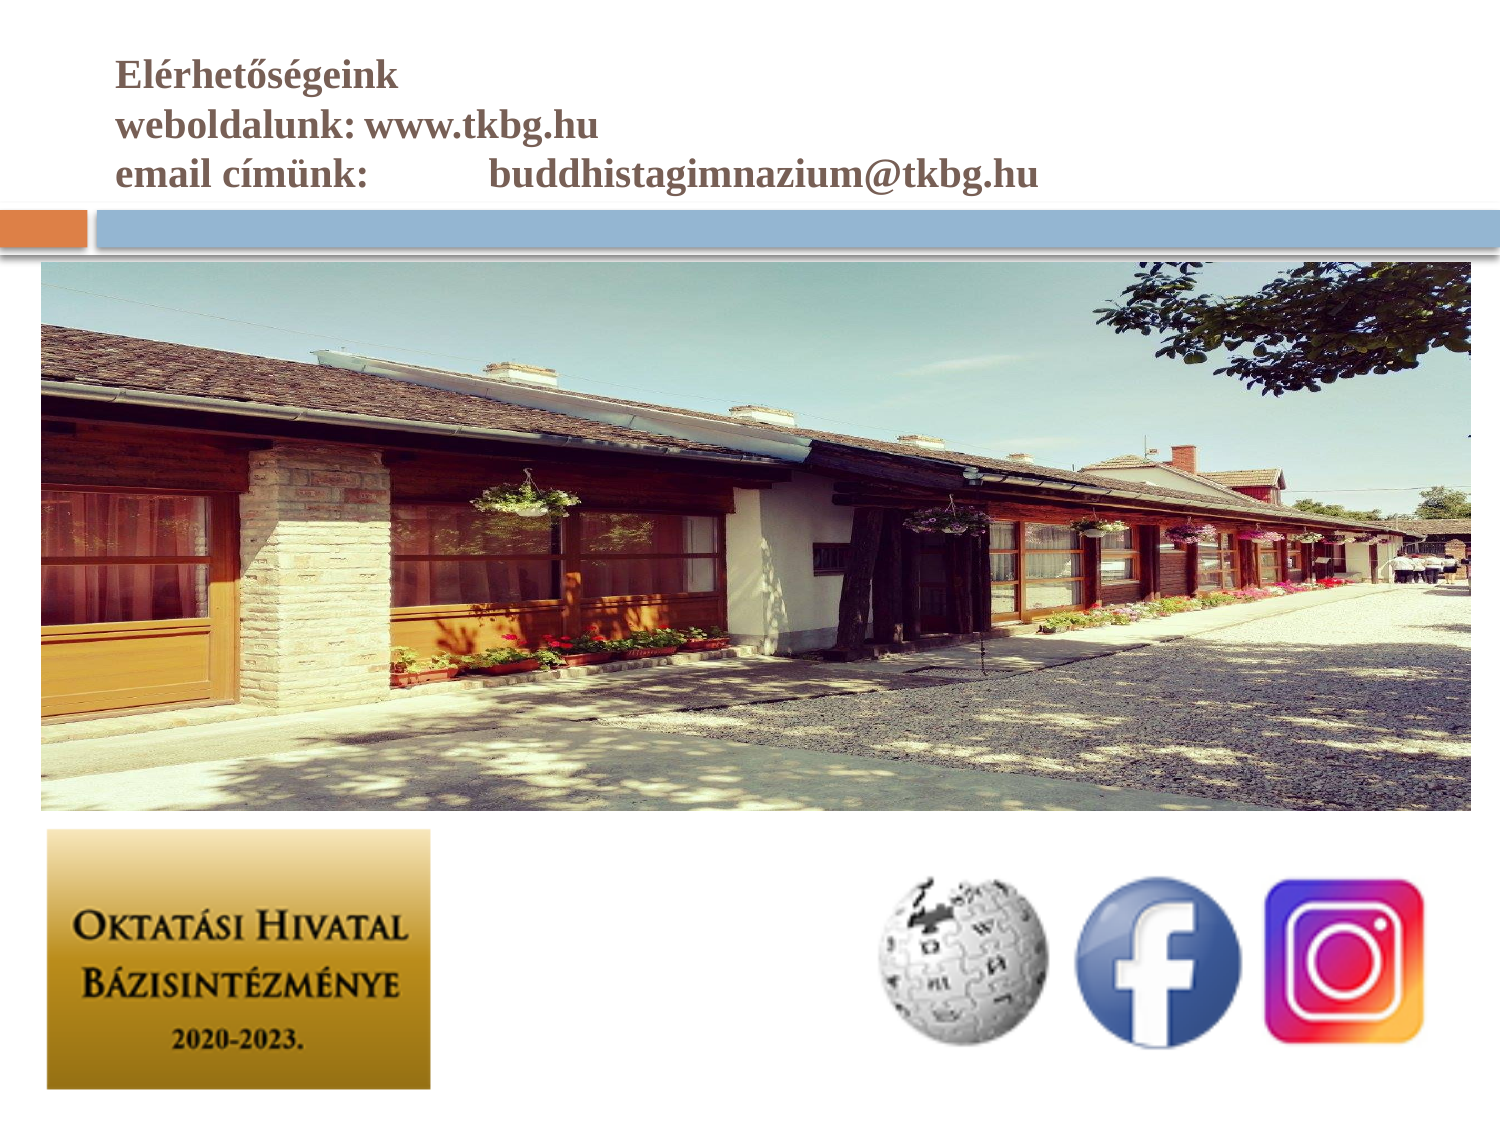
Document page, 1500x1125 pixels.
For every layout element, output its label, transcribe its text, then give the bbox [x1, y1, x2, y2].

picture [867, 857, 1436, 1059]
title Elérhetőségeink weboldalunk: www.tkbg.hu email címünk: buddhistagimnazium@tkbg.hu [100, 37, 1438, 256]
picture [40, 820, 437, 1096]
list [40, 262, 1471, 811]
